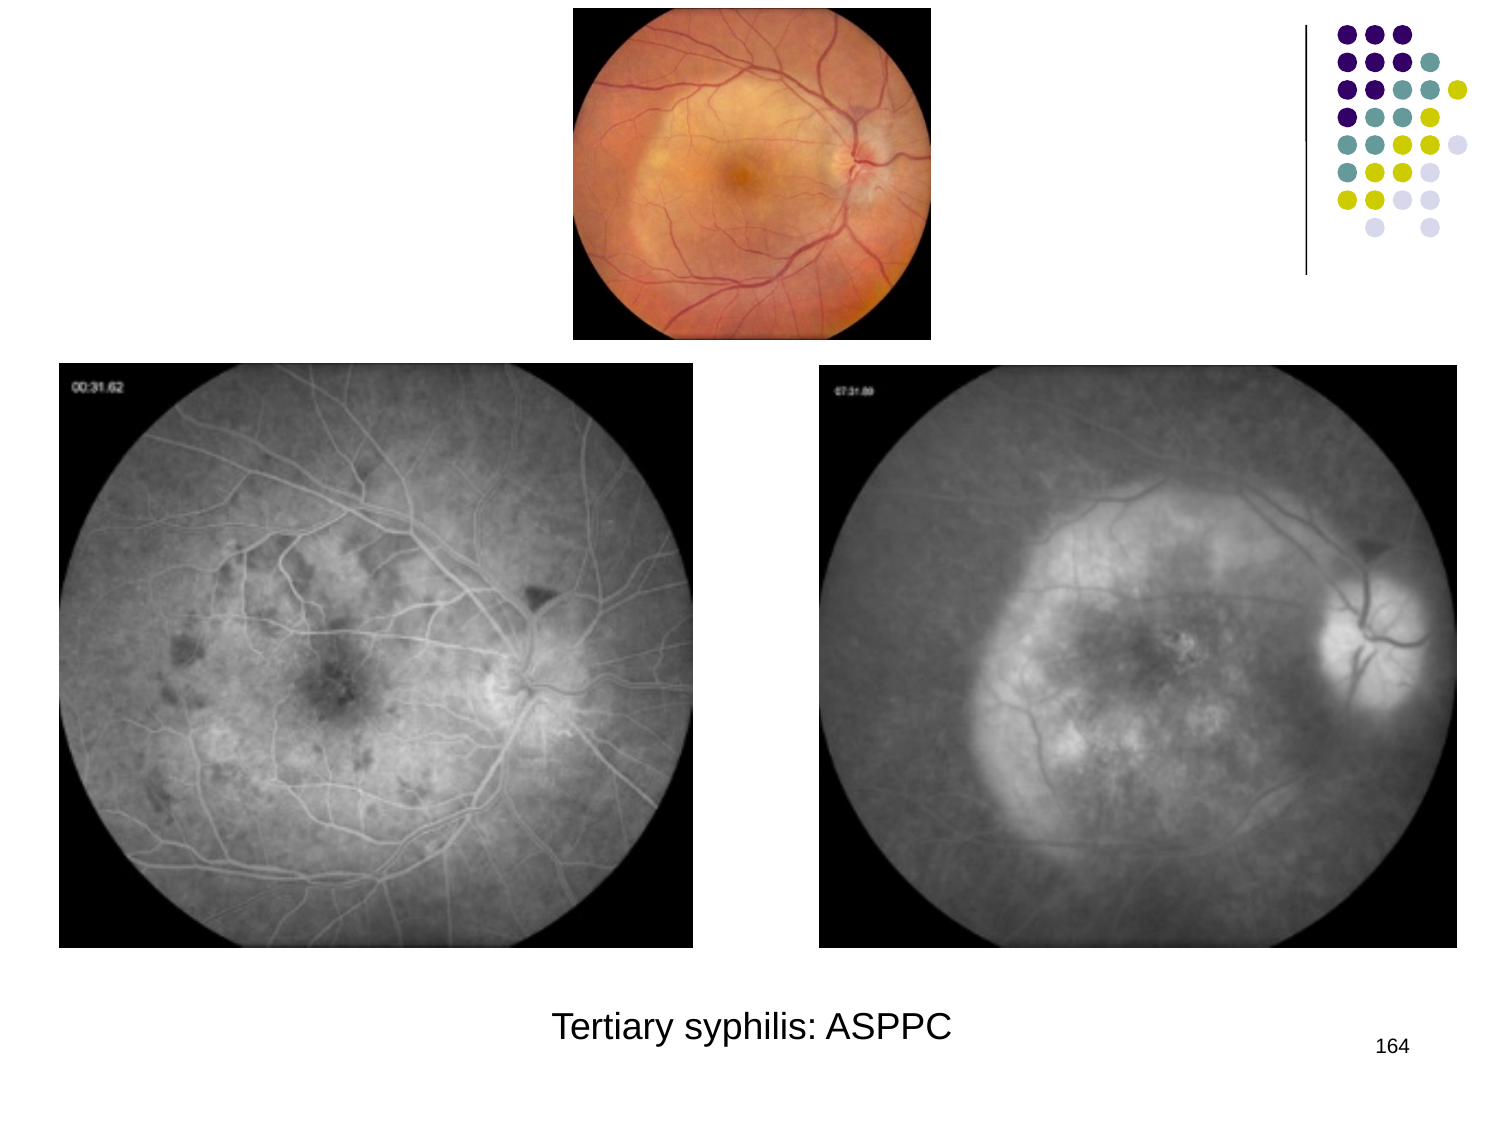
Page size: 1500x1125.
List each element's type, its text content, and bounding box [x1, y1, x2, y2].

picture [573, 7, 931, 340]
text_box Tertiary syphilis: ASPPC [536, 994, 968, 1055]
picture [819, 364, 1457, 948]
picture [59, 363, 694, 948]
slide_number 164 [1074, 1025, 1425, 1100]
